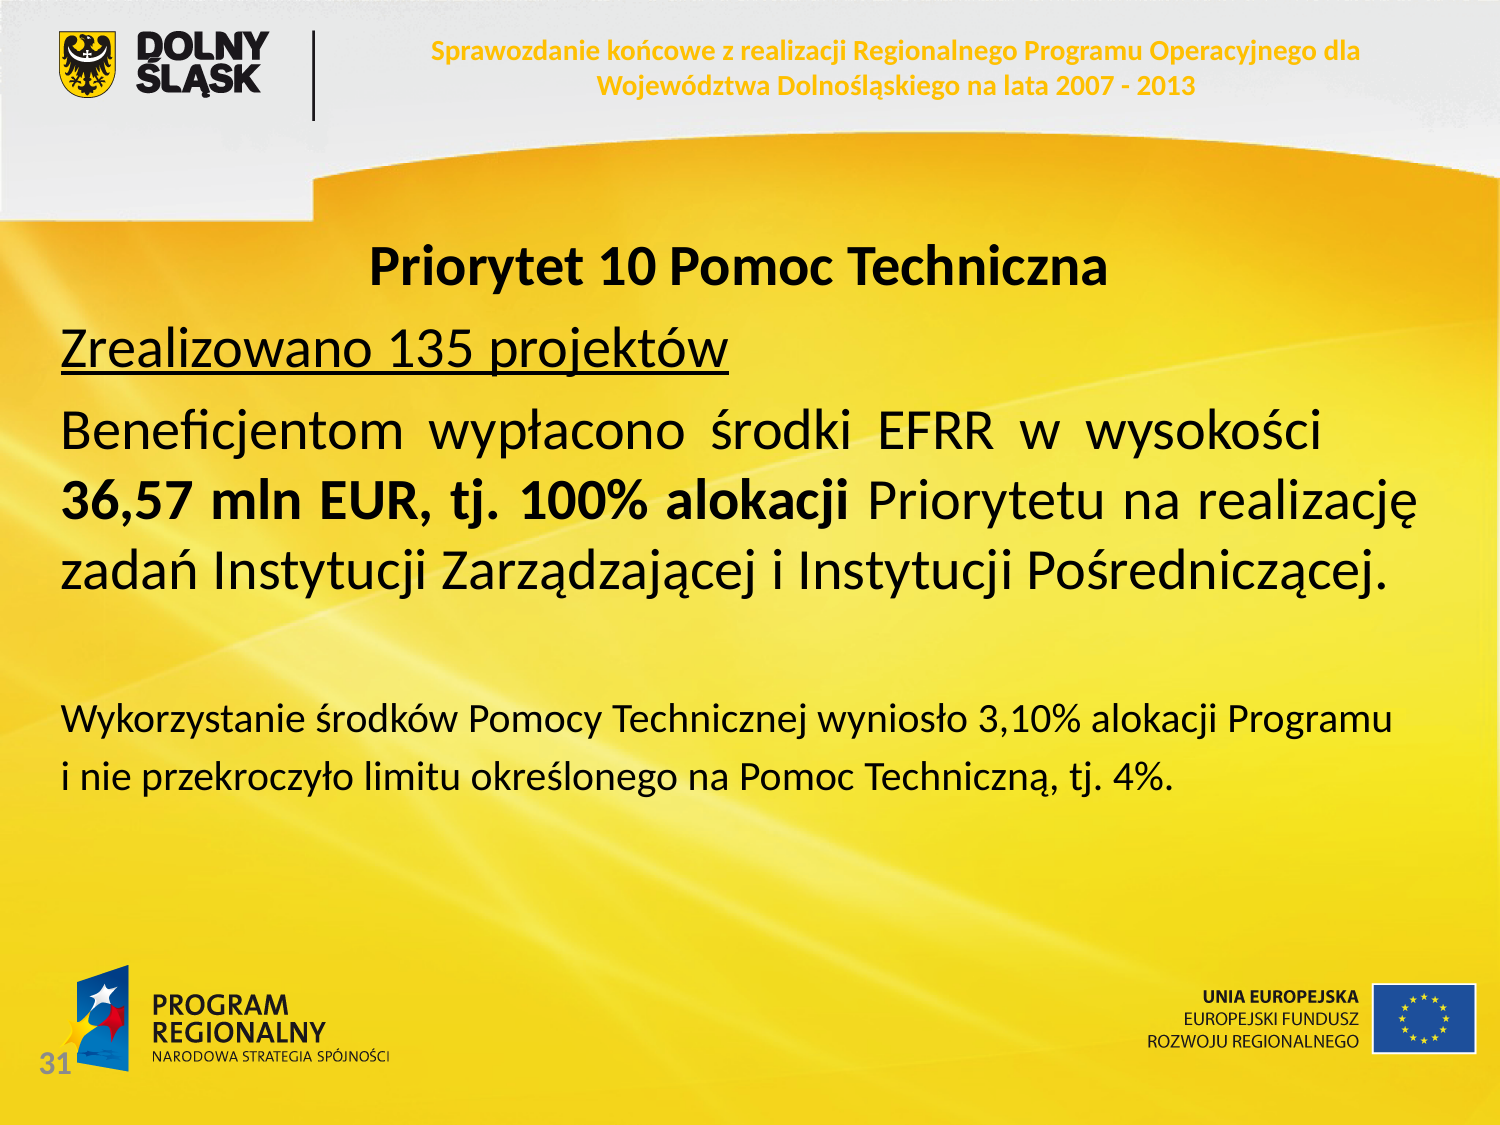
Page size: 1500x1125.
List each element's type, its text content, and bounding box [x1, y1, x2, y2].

slide_number 31 [23, 1031, 402, 1092]
picture [0, 0, 1500, 1125]
list Priorytet 10 Pomoc Techniczna Zrealizowano 135 projektów Beneficjentom wypłacono środki EFRR w wysokości 36,57 mln EUR, tj. 100% alokacji Priorytetu na realizację zadań Instytucji Zarządzającej i Instytucji Pośredniczącej. Wykorzystanie środków Pomocy Technicznej wyniosło 3,10% alokacji Programu i nie przekroczyło limitu określonego na Pomoc Techniczną, tj. 4%. [45, 219, 1434, 963]
text_box [46, 172, 1454, 1043]
text_box Sprawozdanie końcowe z realizacji Regionalnego Programu Operacyjnego dla Województwa Dolnośląskiego na lata 2007 - 2013 [328, 23, 1465, 126]
